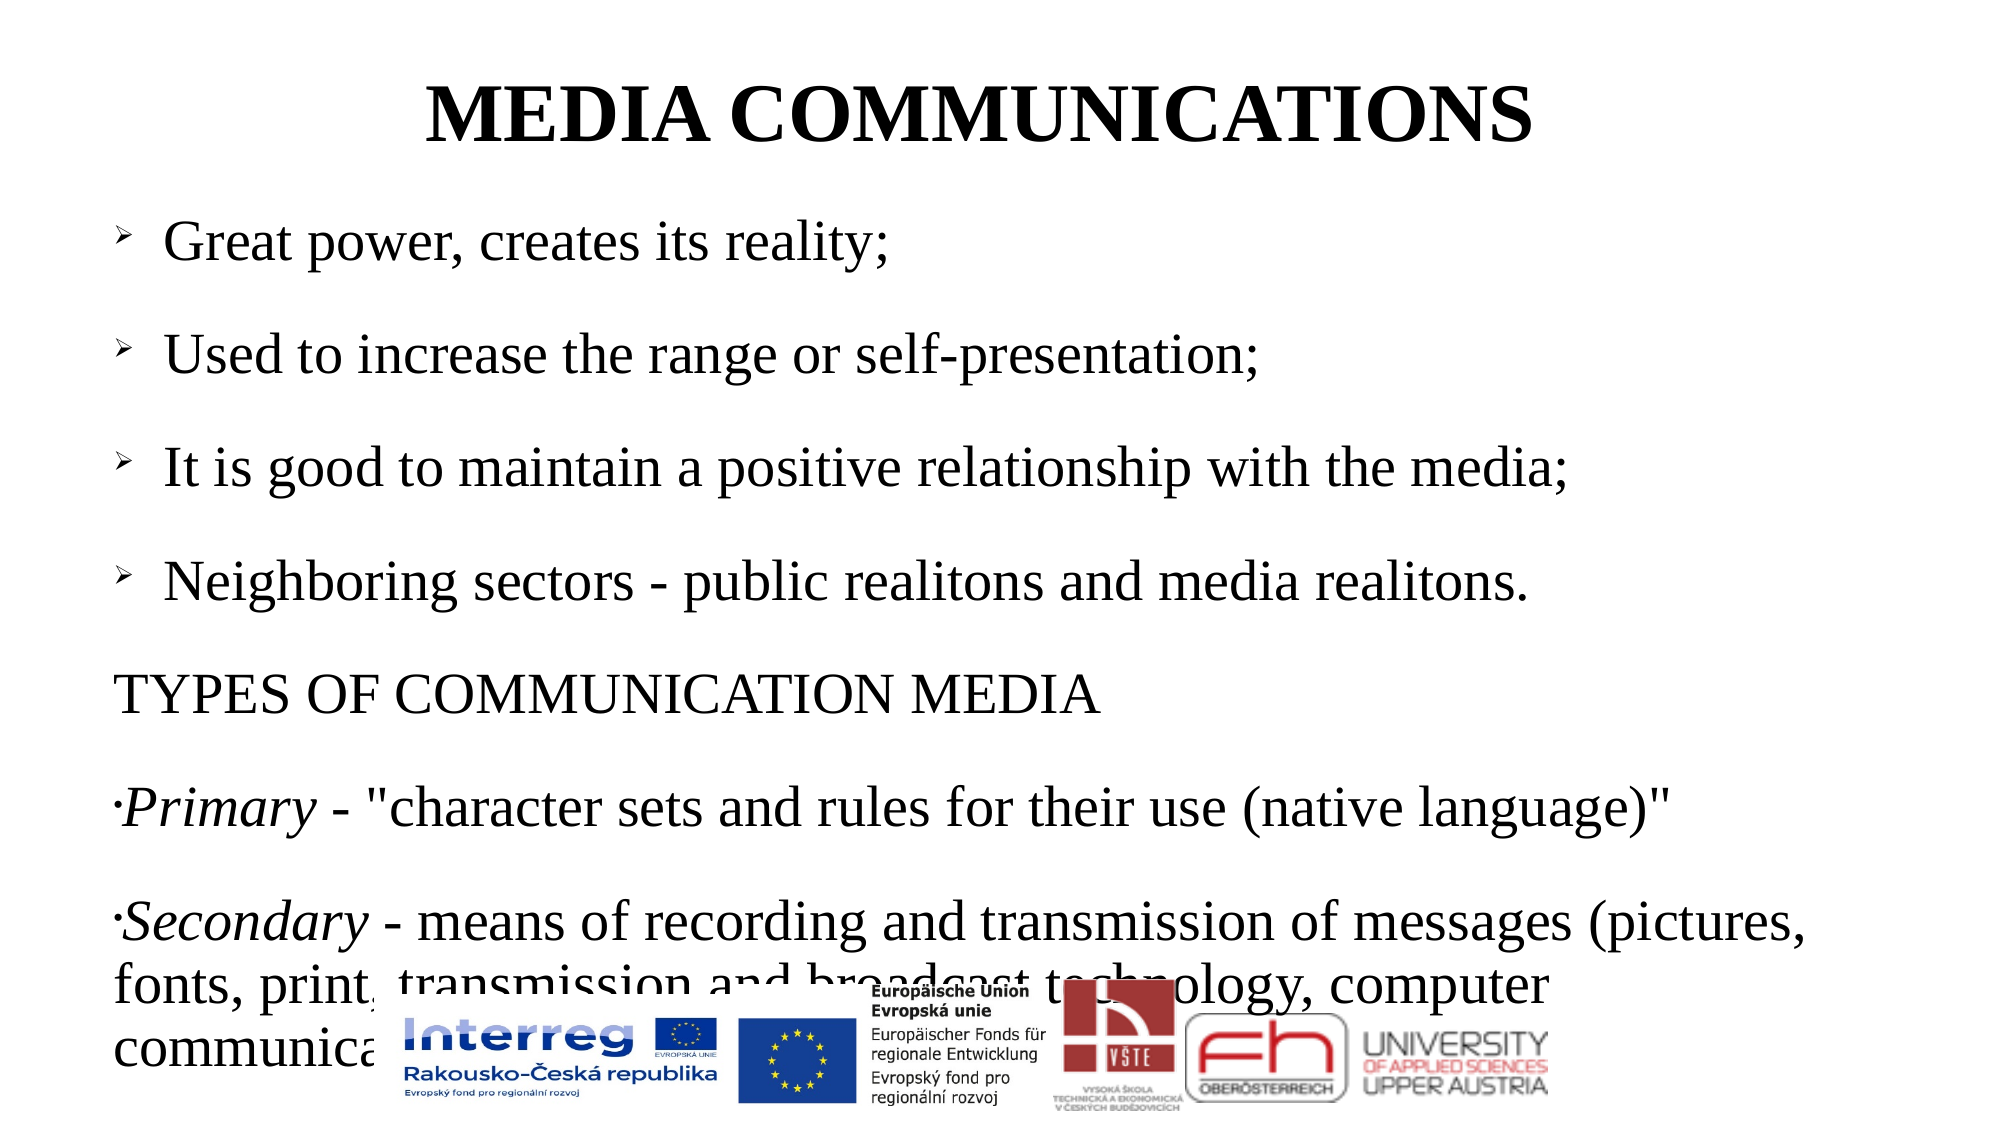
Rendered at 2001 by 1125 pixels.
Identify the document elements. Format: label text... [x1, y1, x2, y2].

picture [373, 984, 1046, 1125]
picture [1053, 979, 1184, 1111]
list MEDIA COMMUNICATIONS Great power, creates its reality; Used to increase the range or self-presentation; It is good to maintain a positive relationship with the media; Neighboring sectors - public realitons and media realitons. TYPES OF COMMUNICATION MEDIA Primary - "character sets and rules for their use (native language)" Secondary - means of recording and transmission of messages (pictures, fonts, print, transmission and broadcast technology, computer communication networks). [99, 62, 1863, 1014]
picture [1185, 1013, 1549, 1104]
